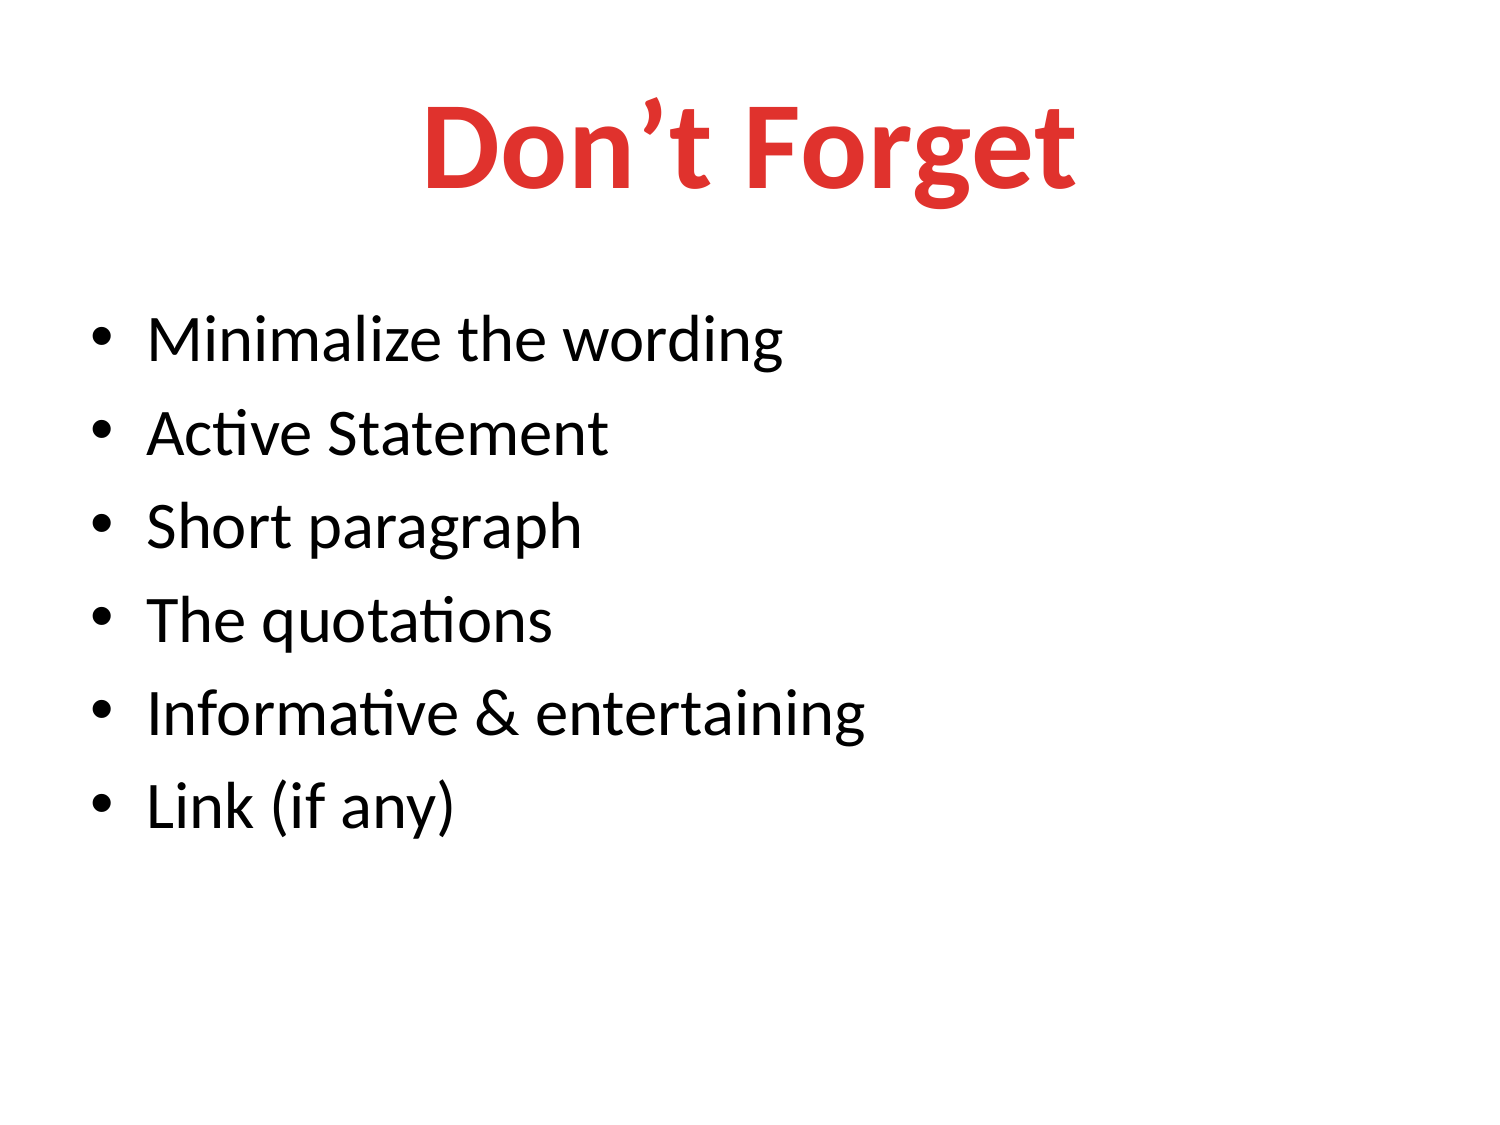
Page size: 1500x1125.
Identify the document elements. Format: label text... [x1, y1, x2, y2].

title Don’t Forget [75, 45, 1425, 233]
list Minimalize the wording Active Statement Short paragraph The quotations Informative & entertaining Link (if any) [75, 287, 1425, 1005]
